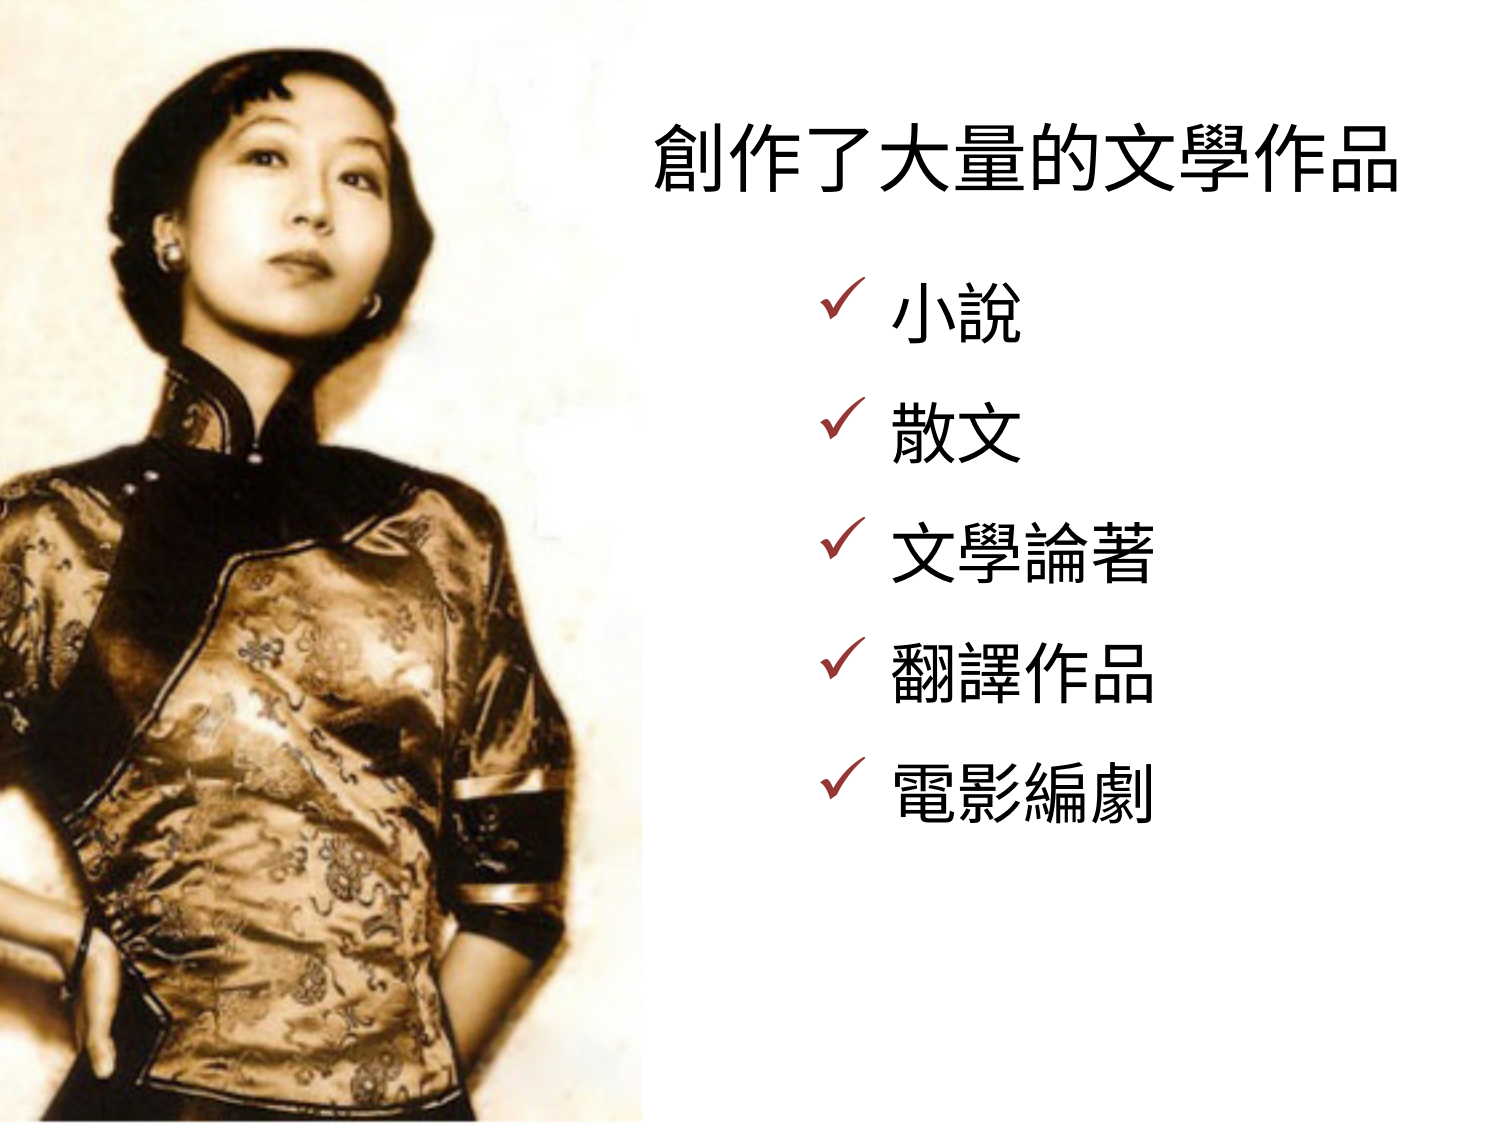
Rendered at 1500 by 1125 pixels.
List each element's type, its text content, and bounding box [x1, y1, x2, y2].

text_box 小說 散文 文學論著 翻譯作品 電影編劇 [800, 224, 1176, 840]
list 創作了大量的文學作品 [646, 101, 1459, 220]
picture [0, 0, 643, 1125]
